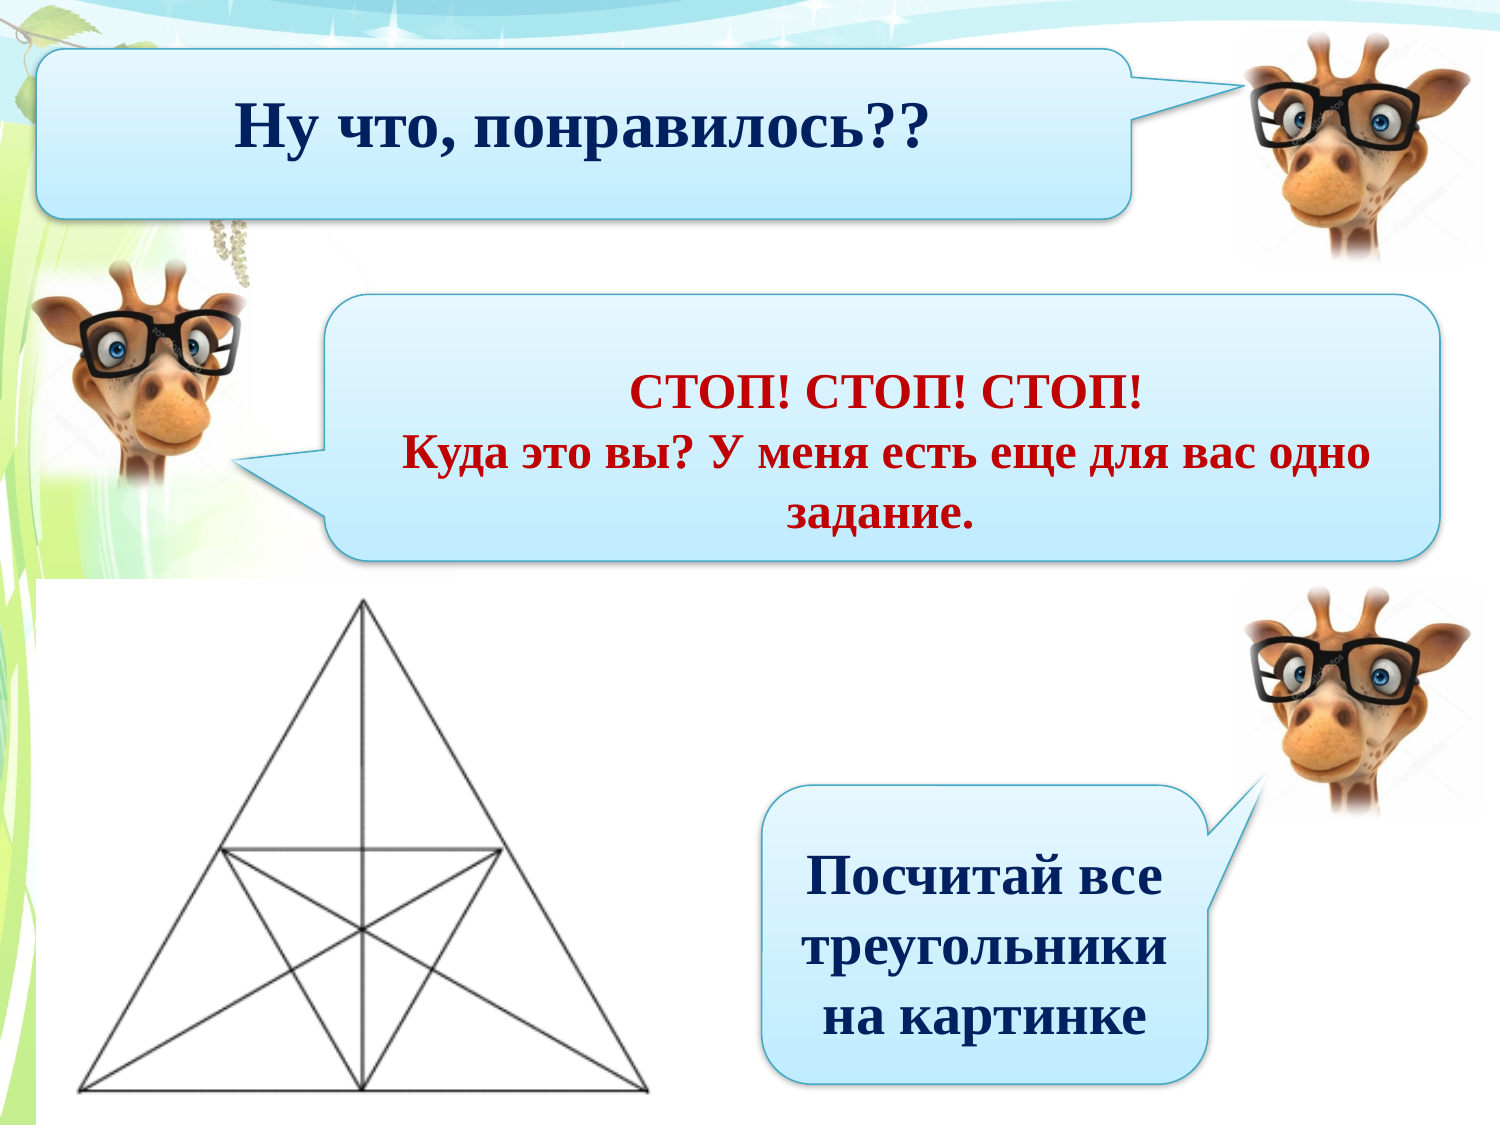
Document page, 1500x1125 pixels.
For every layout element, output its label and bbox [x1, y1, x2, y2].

picture [15, 252, 255, 495]
text_box [761, 784, 1209, 1085]
picture [1234, 579, 1487, 822]
text_box [324, 294, 1445, 580]
picture [1234, 25, 1487, 268]
text_box [35, 48, 1132, 220]
picture [35, 579, 686, 1125]
